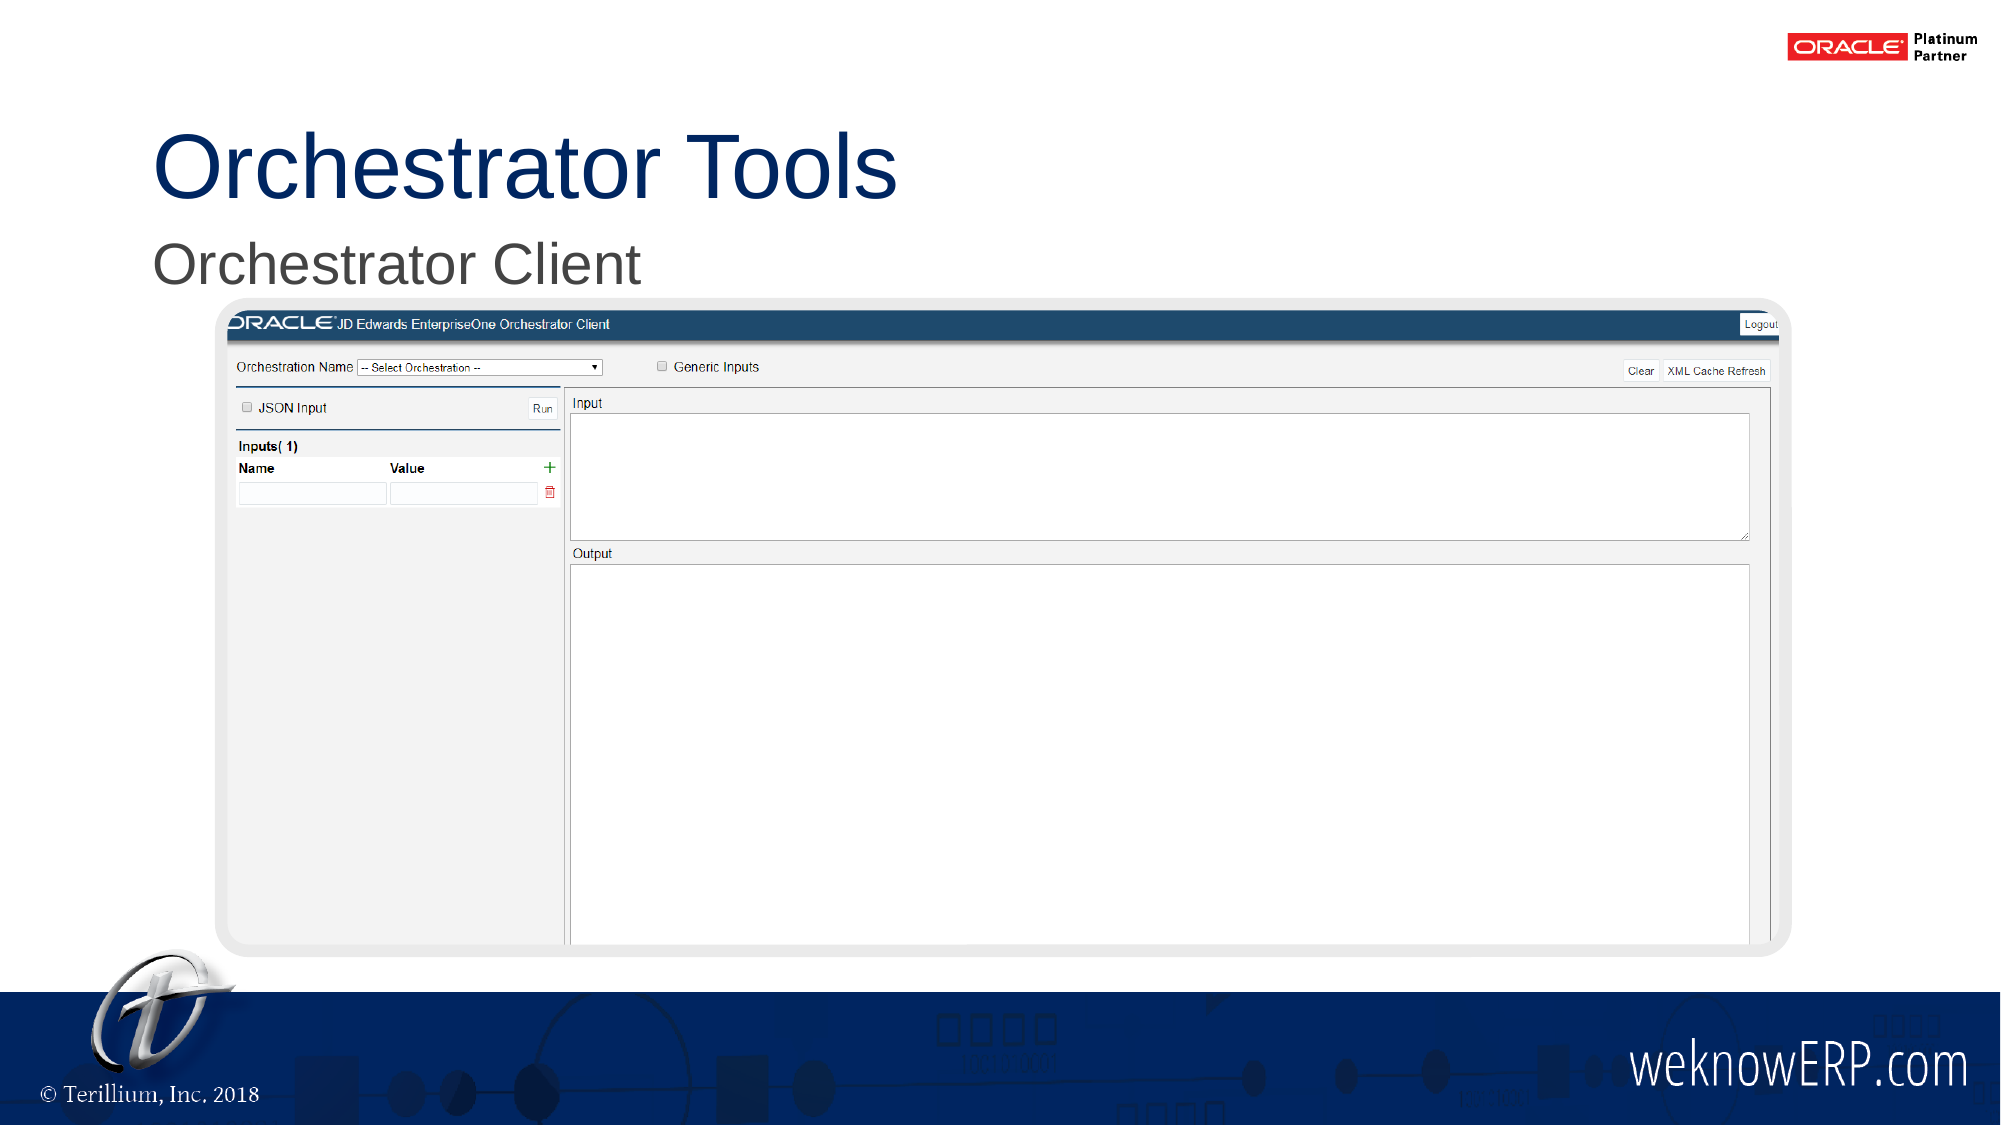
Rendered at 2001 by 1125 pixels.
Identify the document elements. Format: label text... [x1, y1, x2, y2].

picture [0, 0, 2001, 1125]
list Orchestrator Client [137, 226, 1870, 935]
title Orchestrator Tools [137, 59, 1665, 226]
